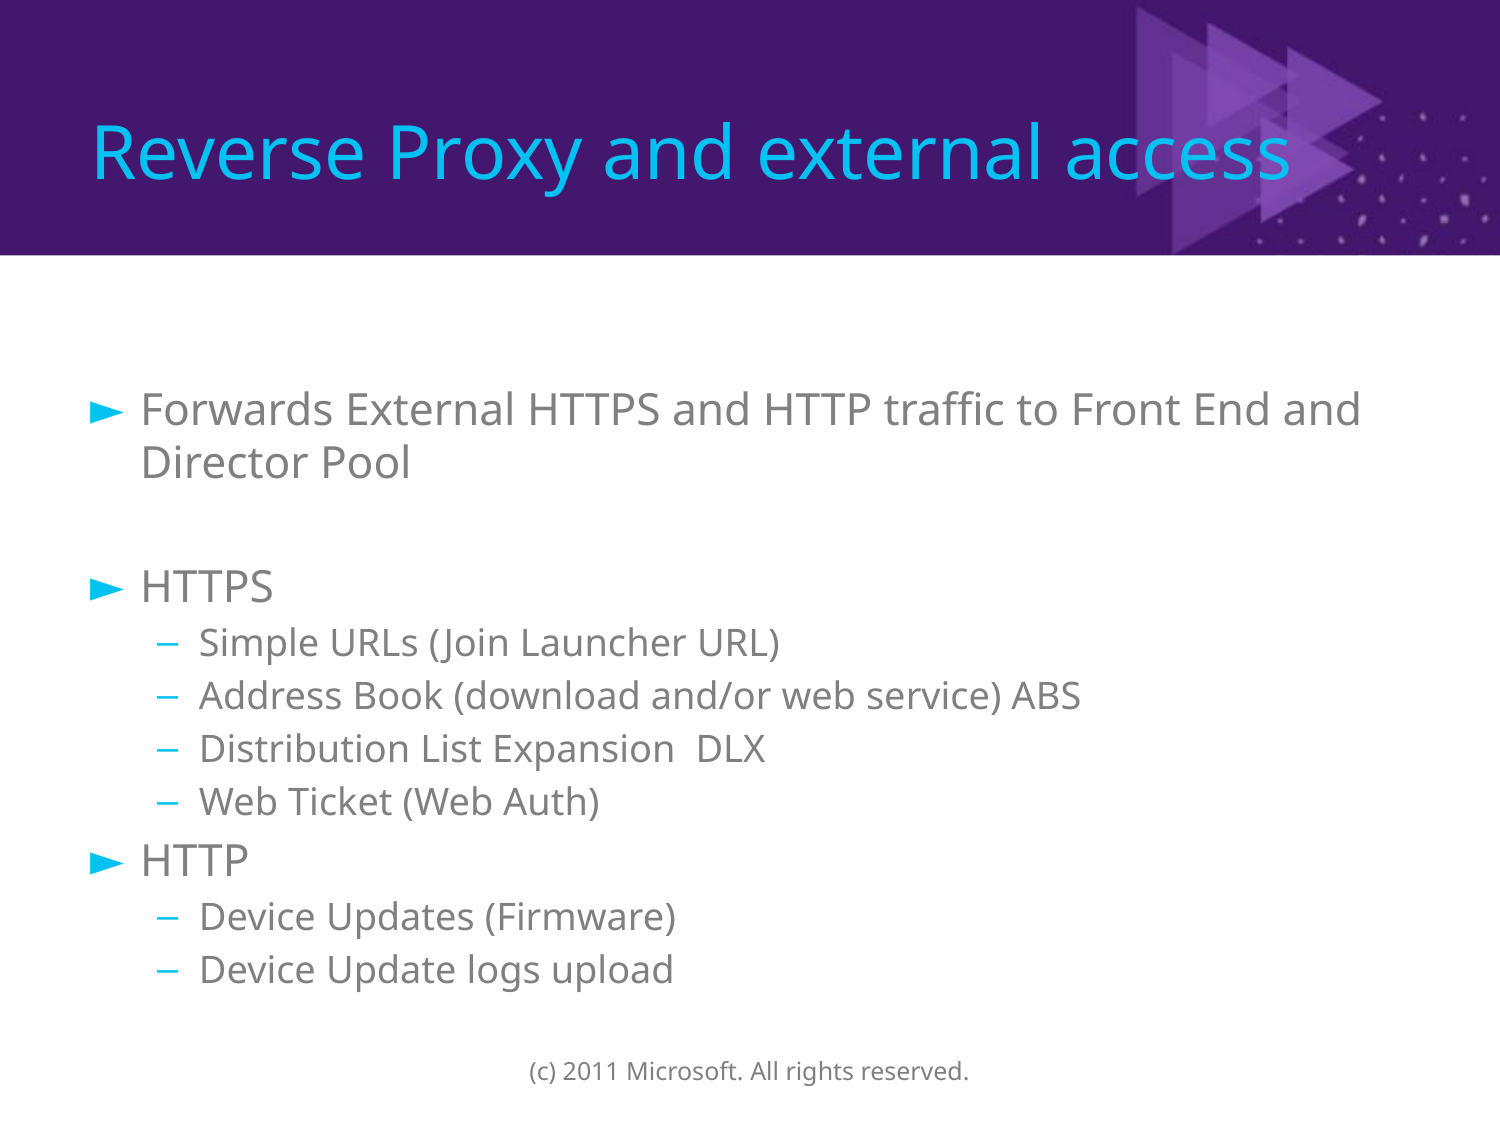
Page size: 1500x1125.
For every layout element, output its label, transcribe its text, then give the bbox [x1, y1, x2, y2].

title Reverse Proxy and external access [75, 56, 1425, 244]
picture [0, 0, 1500, 255]
list Forwards External HTTPS and HTTP traffic to Front End and Director Pool HTTPS Simple URLs (Join Launcher URL) Address Book (download and/or web service) ABS Distribution List Expansion DLX Web Ticket (Web Auth) HTTP Device Updates (Firmware) Device Update logs upload [75, 373, 1425, 1005]
footer (c) 2011 Microsoft. All rights reserved. [512, 1042, 988, 1103]
